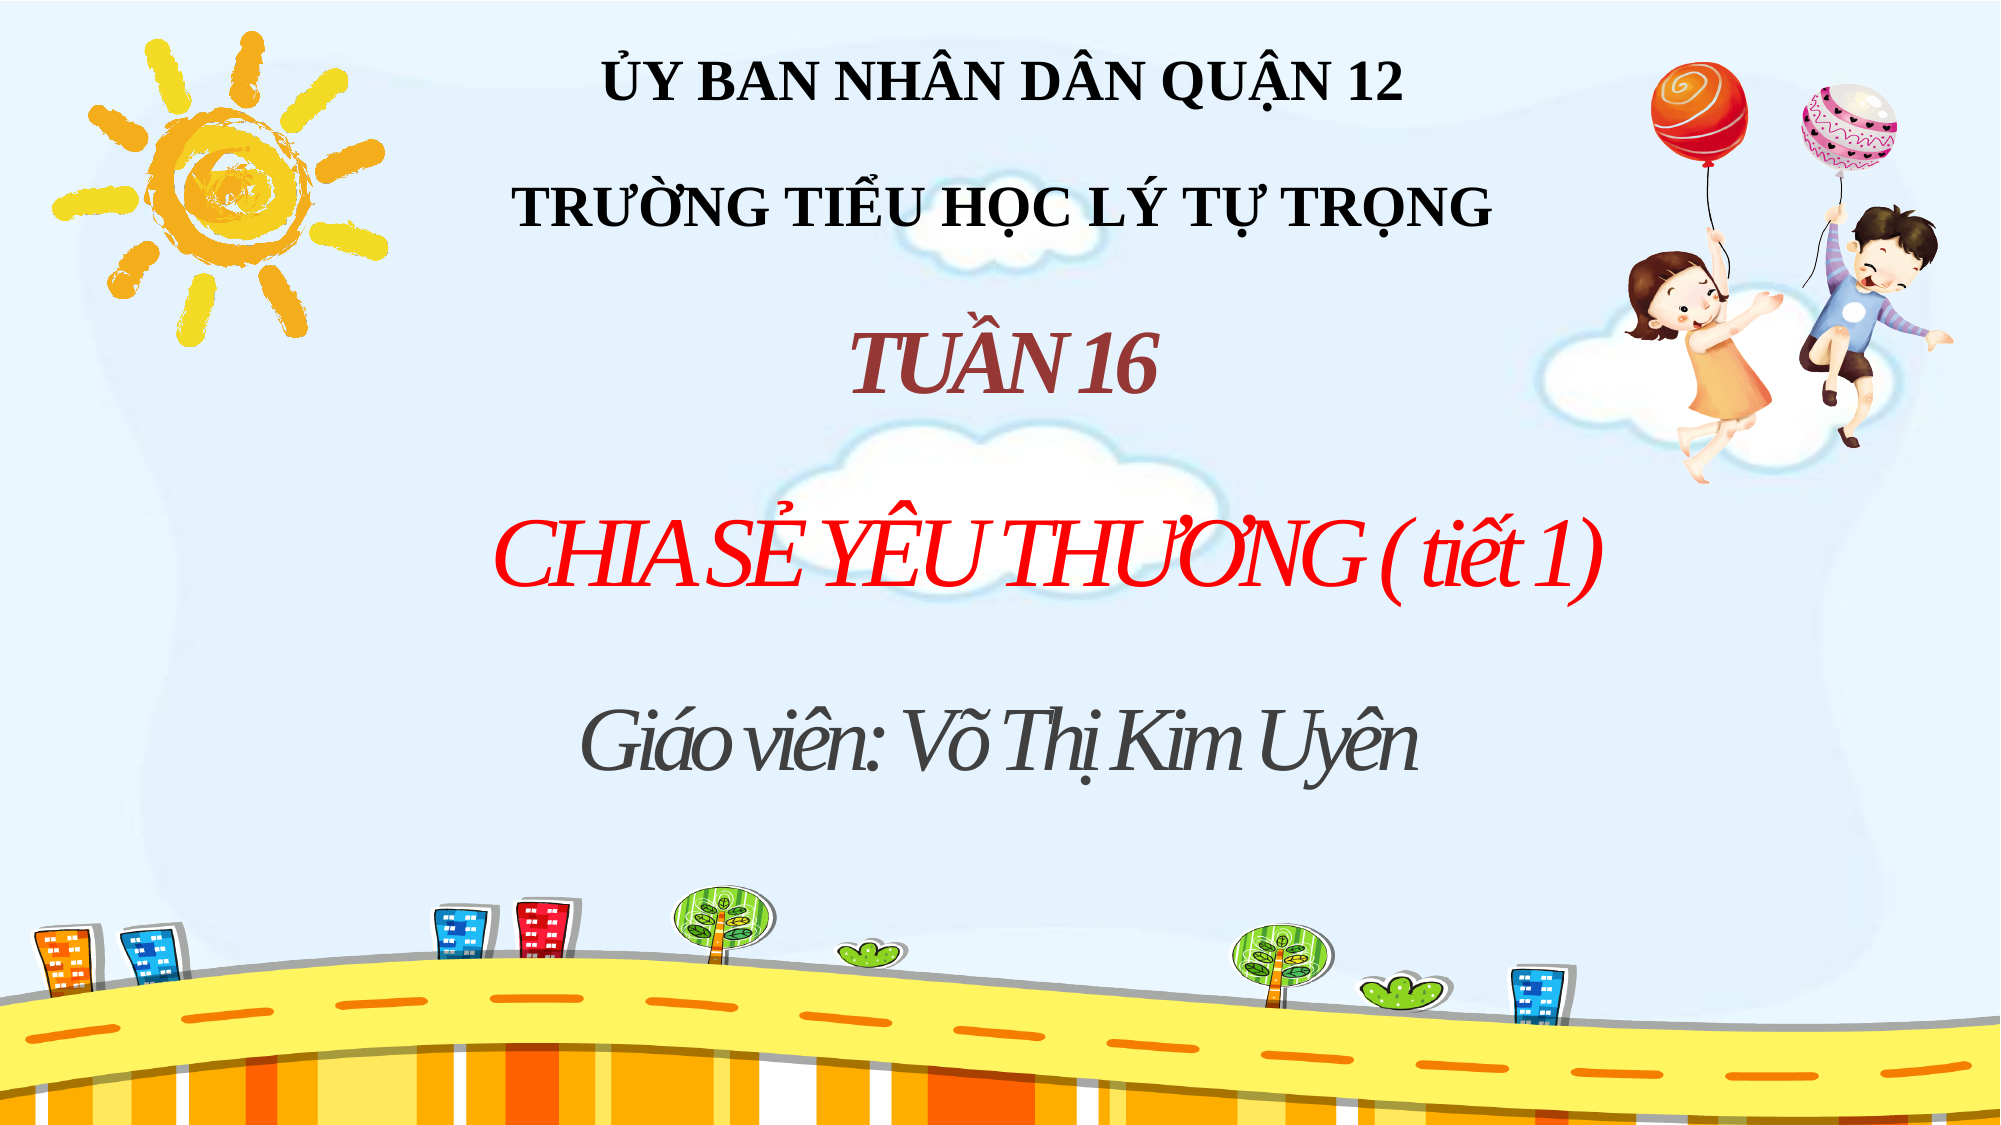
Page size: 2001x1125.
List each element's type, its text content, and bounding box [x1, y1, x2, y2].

text_box Giáo viên: Võ Thị Kim Uyên [259, 670, 1740, 796]
text_box CHIA SẺ YÊU THƯƠNG ( tiết 1) [308, 479, 1789, 614]
text_box ỦY BAN NHÂN DÂN QUẬN 12 TRƯỜNG TIỂU HỌC LÝ TỰ TRỌNG [5, 0, 2000, 246]
picture [0, 1, 2000, 1125]
text_box TUẦN 16 [262, 294, 1618, 420]
